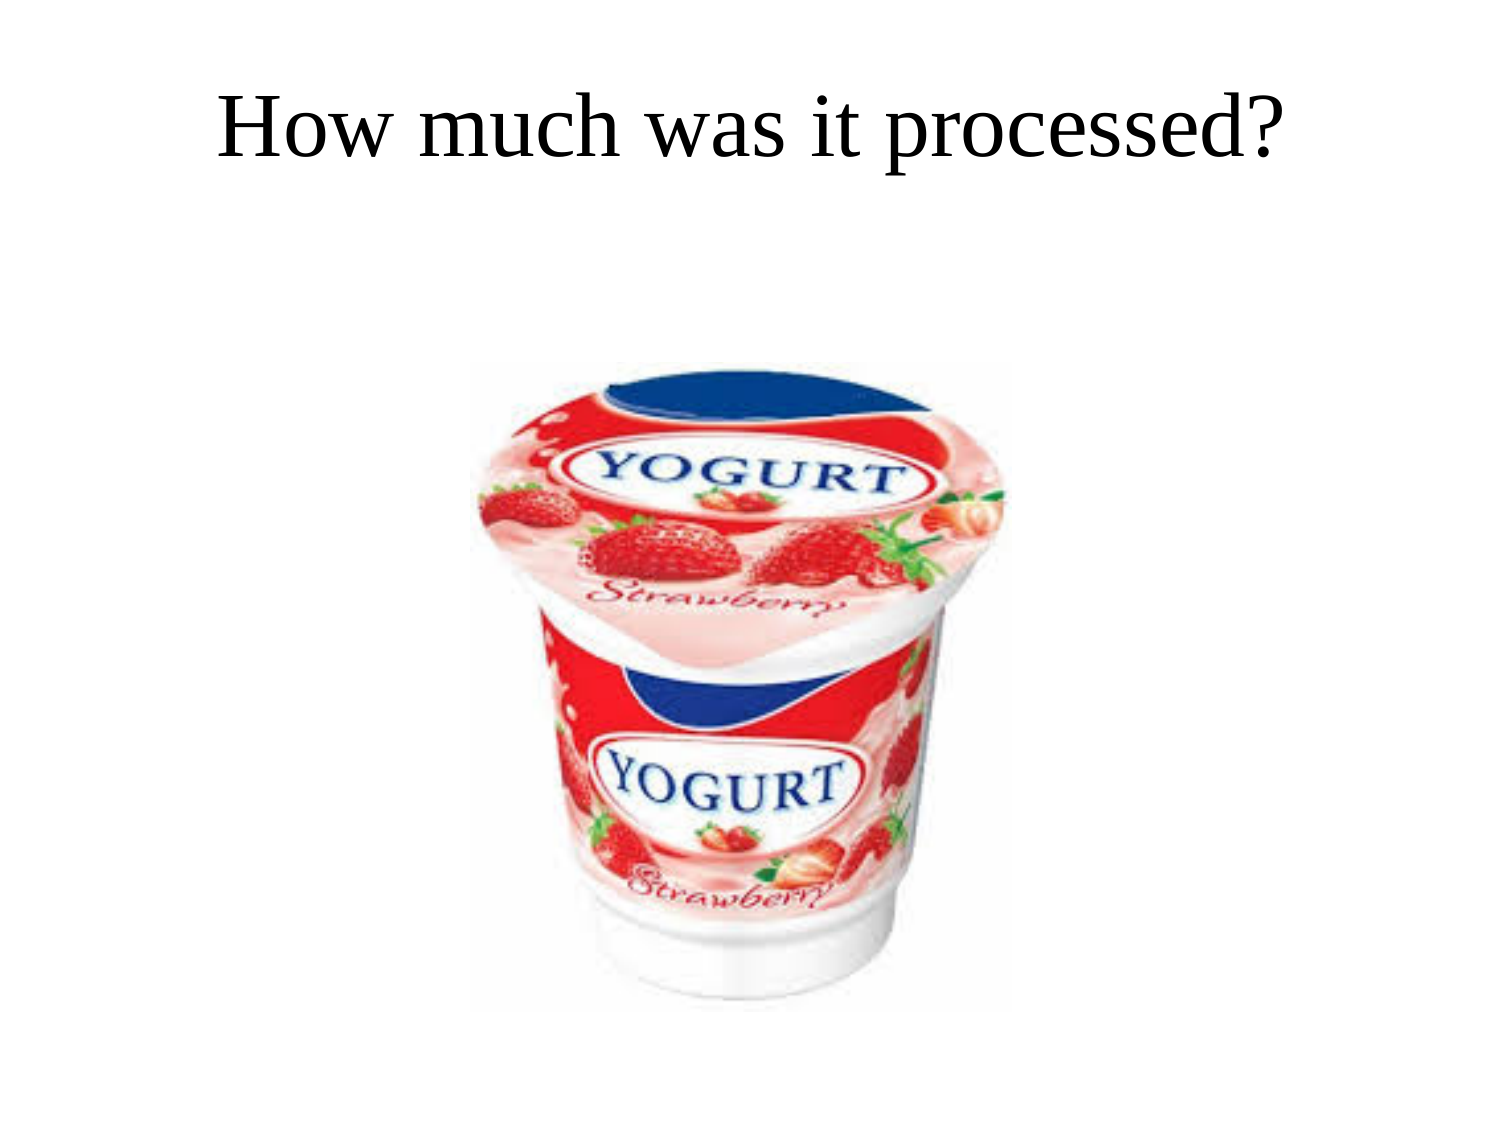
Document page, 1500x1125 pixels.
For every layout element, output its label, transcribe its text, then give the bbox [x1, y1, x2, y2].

title How much was it processed? [4, 0, 1500, 240]
picture [470, 362, 1013, 1013]
